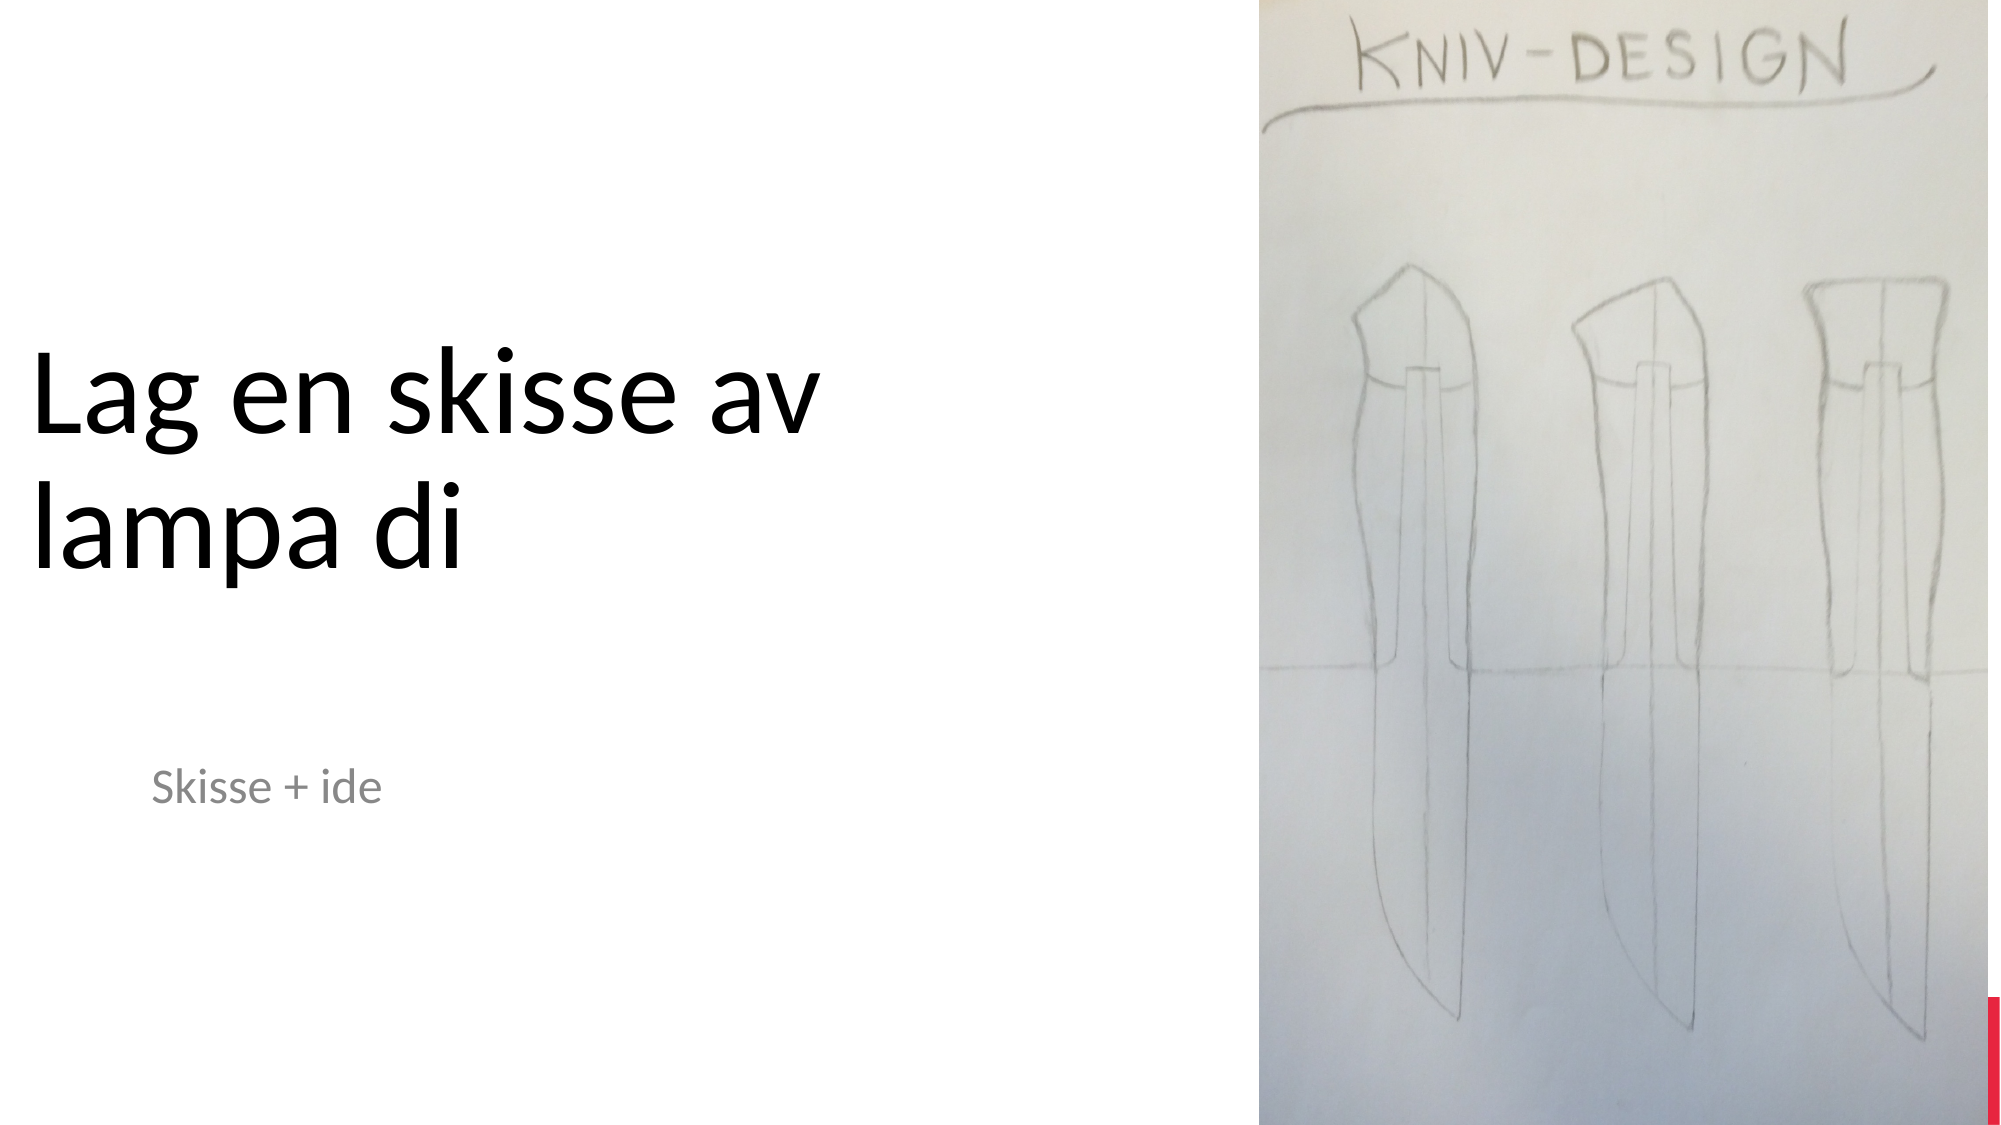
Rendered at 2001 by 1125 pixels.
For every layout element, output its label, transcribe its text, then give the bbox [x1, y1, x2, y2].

picture [1258, 0, 2000, 1125]
title Lag en skisse av lampa di [15, 135, 1125, 604]
list Skisse + ide [136, 752, 1253, 999]
